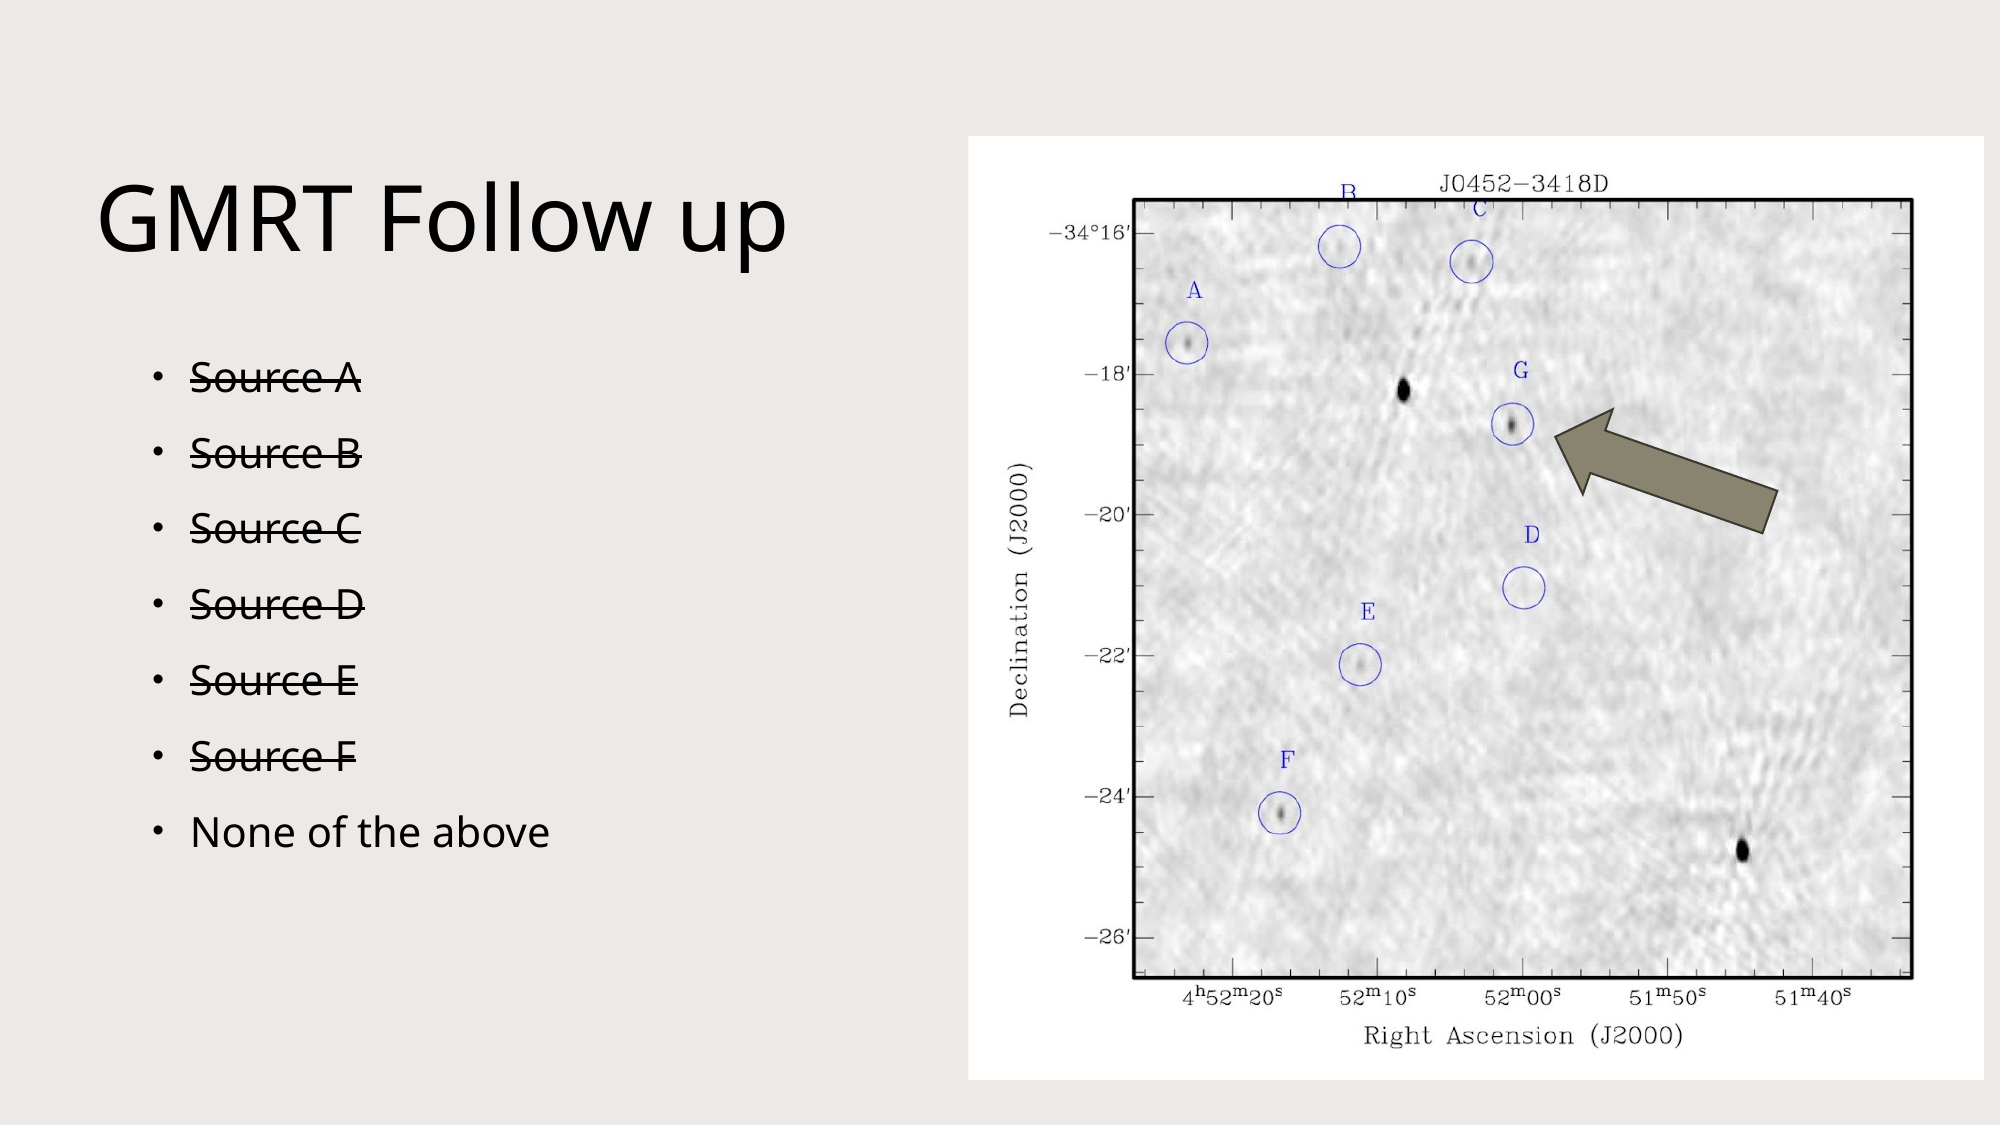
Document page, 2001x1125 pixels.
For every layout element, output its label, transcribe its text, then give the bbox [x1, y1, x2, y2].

text_box GMRT Follow up [80, 95, 1806, 280]
list Source A Source B Source C Source D Source E Source F None of the above [137, 338, 848, 1014]
picture [968, 136, 1985, 1080]
